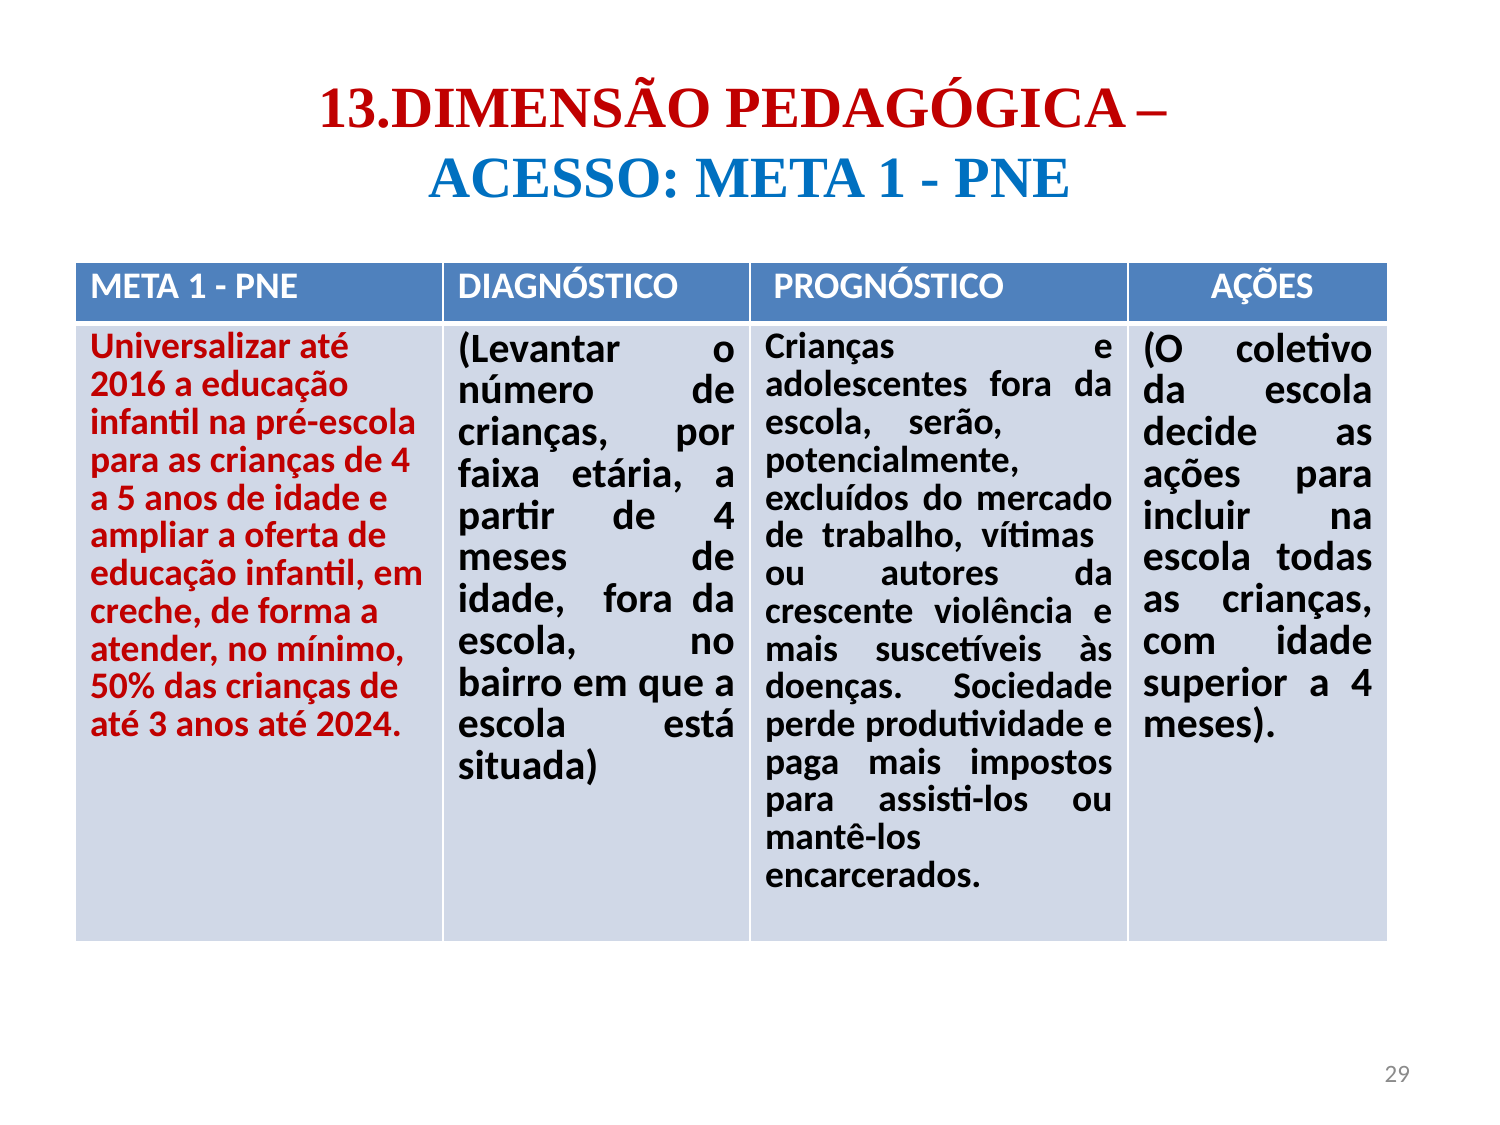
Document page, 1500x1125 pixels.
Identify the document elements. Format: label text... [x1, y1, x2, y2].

table_cell (O coletivo da escola decide as ações para incluir na escola todas as crianças, com idade superior a 4 meses). [1129, 326, 1387, 941]
table_header META 1 - PNE [76, 263, 442, 321]
table_cell (Levantar o número de crianças, por faixa etária, a partir de 4 meses de idade, fora da escola, no bairro em que a escola está situada) [444, 326, 749, 941]
table_cell Crianças e adolescentes fora da escola, serão, potencialmente, excluídos do mercado de trabalho, vítimas ou autores da crescente violência e mais suscetíveis às doenças. Sociedade perde produtividade e paga mais impostos para assisti-los ou mantê-los encarcerados. [751, 326, 1127, 941]
title 13.DIMENSÃO PEDAGÓGICA – ACESSO: META 1 - PNE [75, 45, 1425, 233]
table_cell Universalizar até 2016 a educação infantil na pré-escola para as crianças de 4 a 5 anos de idade e ampliar a oferta de educação infantil, em creche, de forma a atender, no mínimo, 50% das crianças de até 3 anos até 2024. [76, 326, 442, 941]
table_header PROGNÓSTICO [751, 263, 1127, 321]
slide_number 29 [1074, 1042, 1425, 1103]
table_header AÇÕES [1129, 263, 1387, 321]
table_header DIAGNÓSTICO [444, 263, 749, 321]
